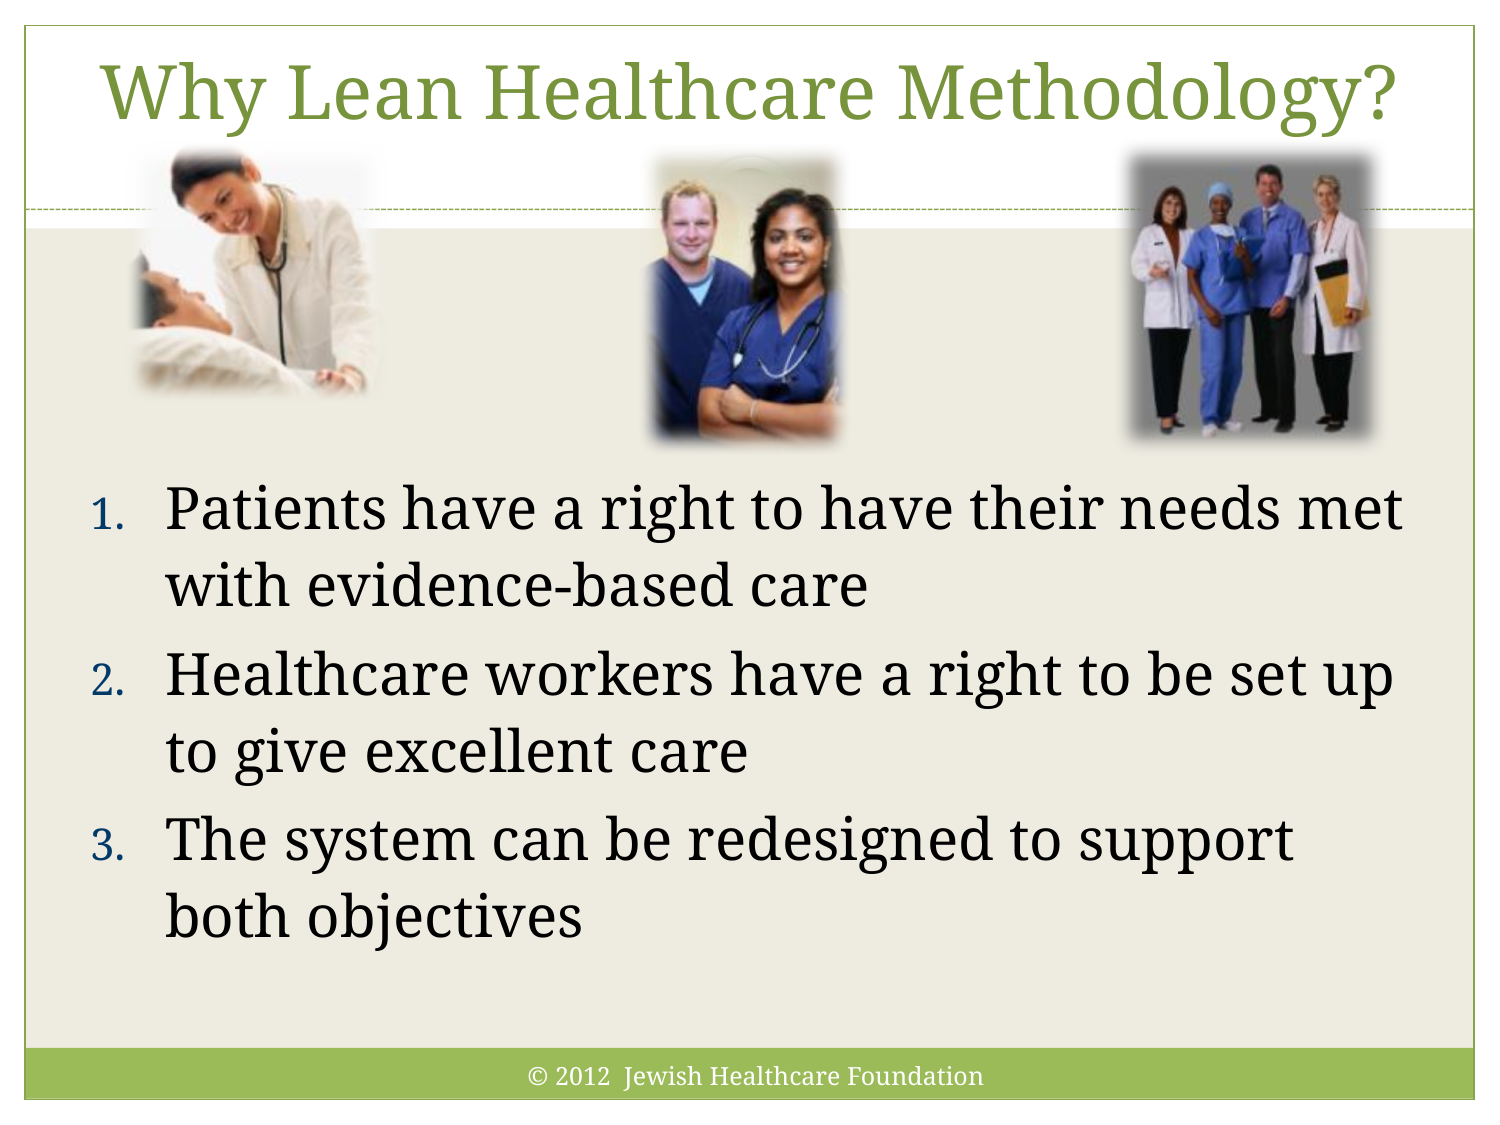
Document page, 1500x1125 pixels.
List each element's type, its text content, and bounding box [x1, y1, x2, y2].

text_box Why Lean Healthcare Methodology? [49, 37, 1450, 162]
picture [124, 140, 388, 404]
footer © 2012 Jewish Healthcare Foundation [462, 1037, 1050, 1098]
picture [637, 140, 853, 457]
picture [1112, 137, 1390, 457]
text_box Patients have a right to have their needs met with evidence-based care Healthcare workers have a right to be set up to give excellent care The system can be redesigned to support both objectives [74, 374, 1425, 1050]
